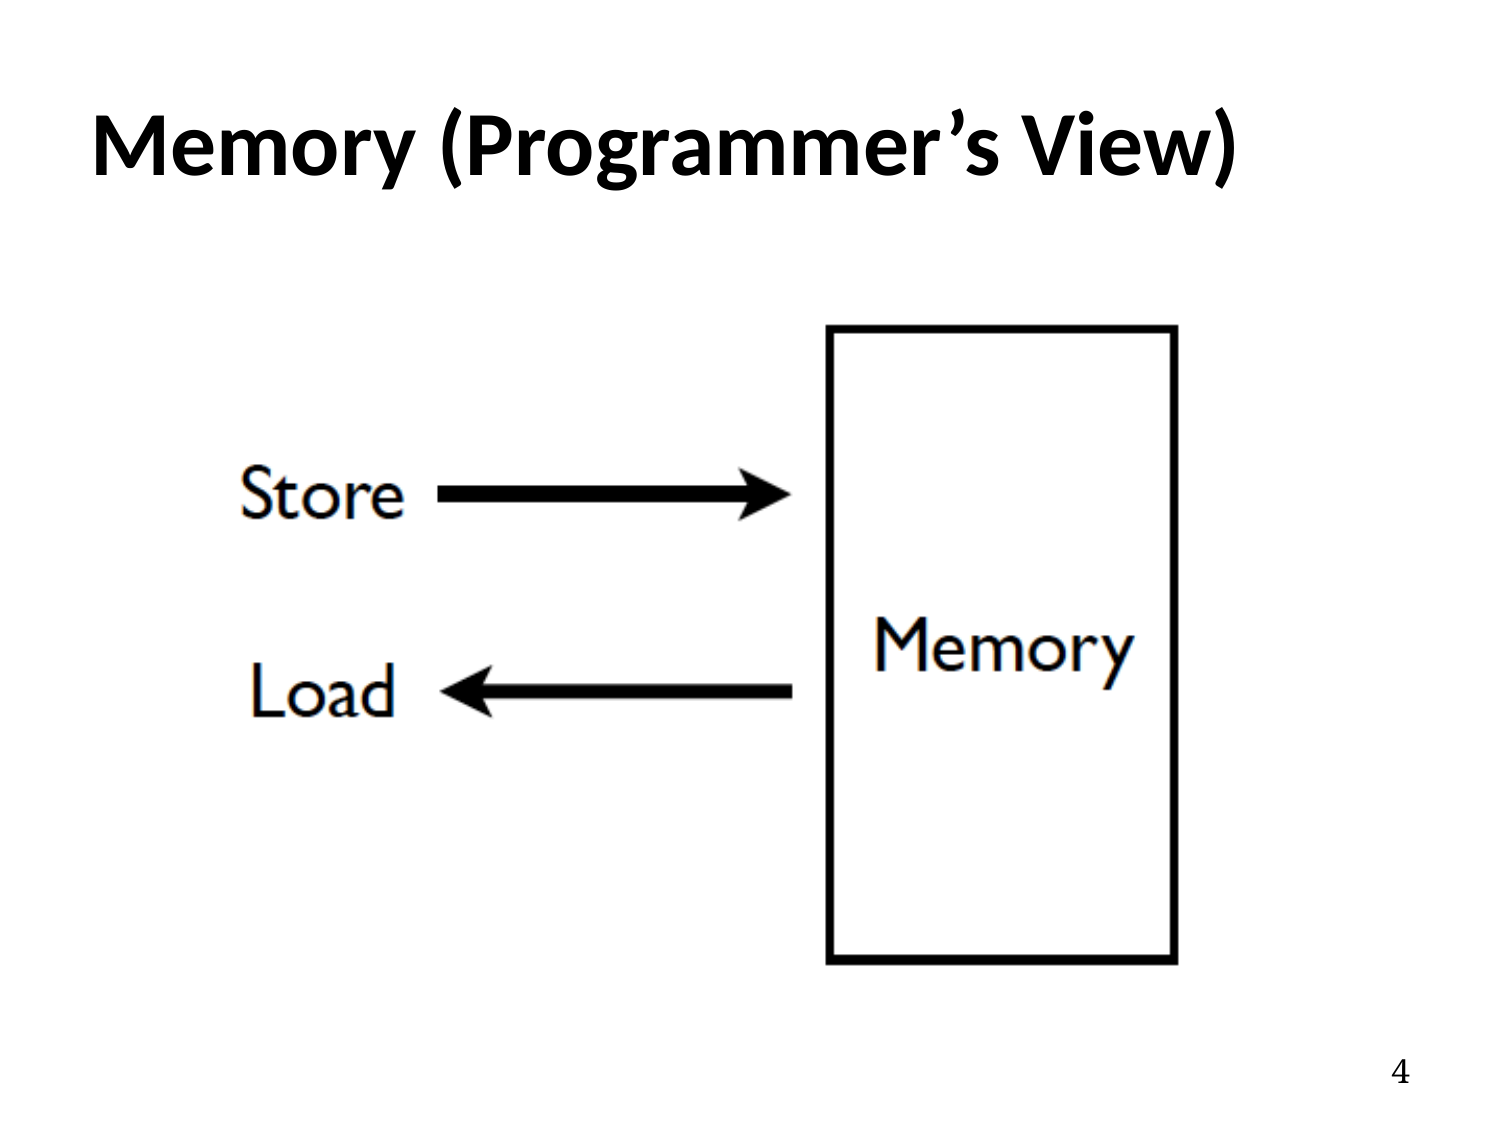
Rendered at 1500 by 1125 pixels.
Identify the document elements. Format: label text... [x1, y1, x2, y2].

title Memory (Programmer’s View) [75, 45, 1425, 233]
picture [173, 240, 1327, 1047]
slide_number 4 [1074, 1042, 1425, 1103]
